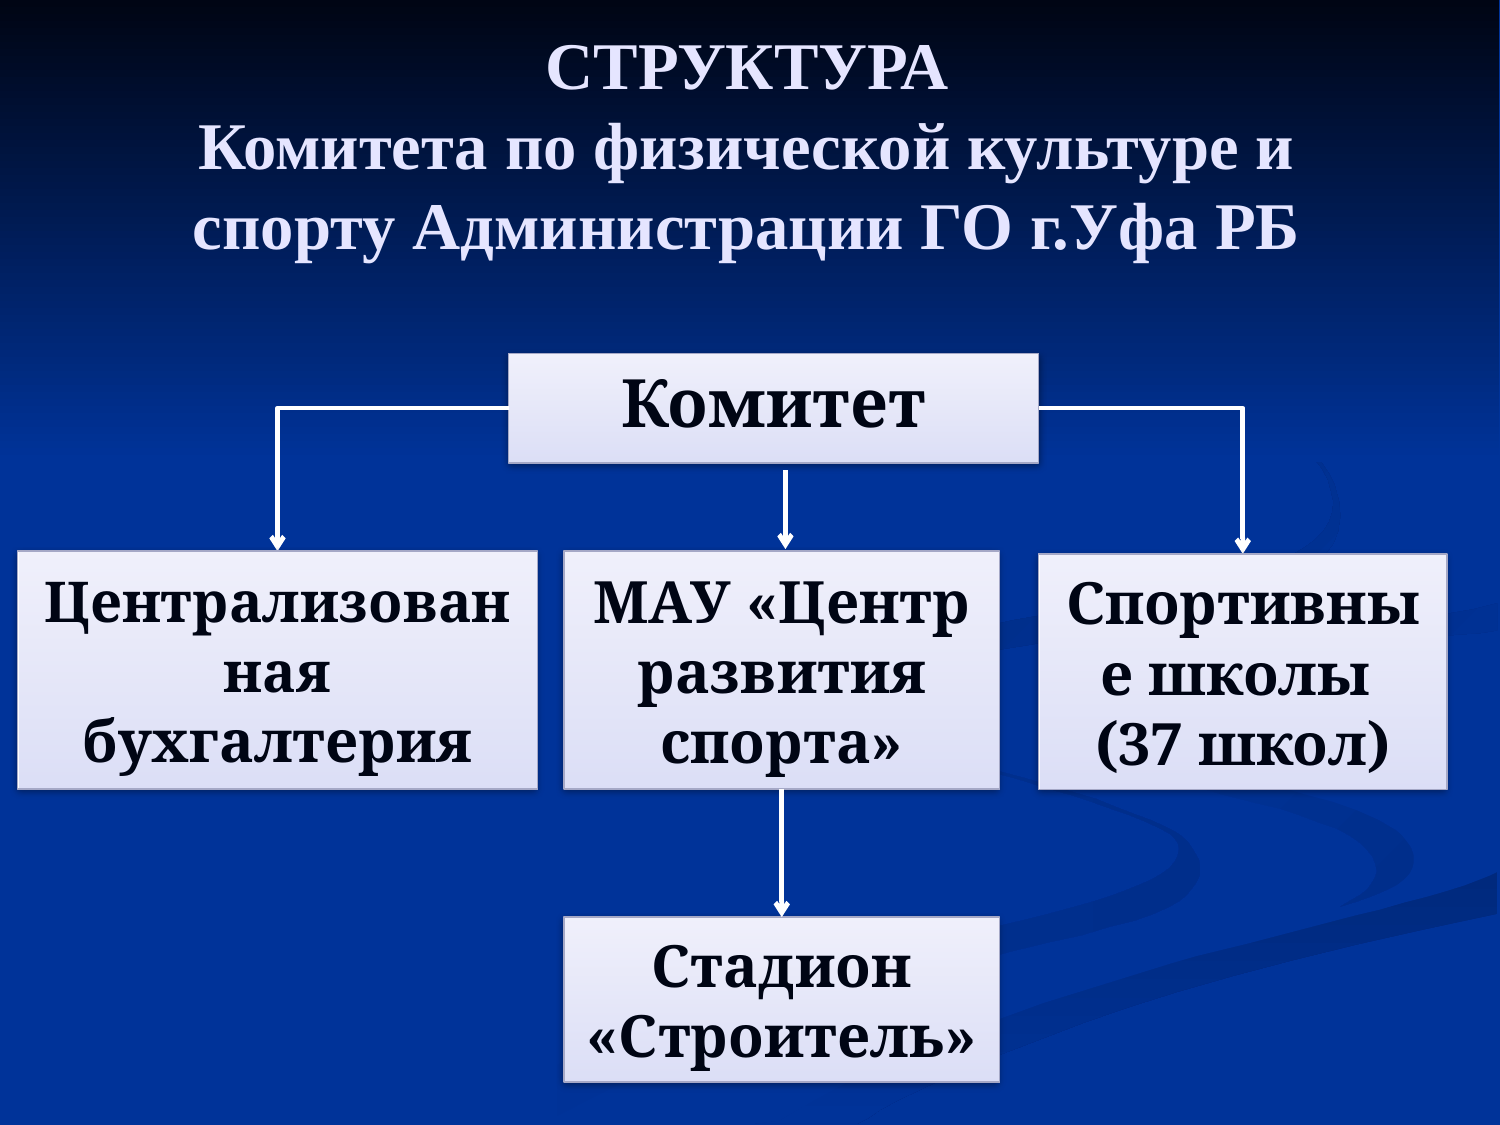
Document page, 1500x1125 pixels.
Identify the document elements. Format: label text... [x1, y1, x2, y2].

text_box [277, 407, 509, 552]
text_box Стадион «Строитель» [563, 916, 1000, 1083]
text_box МАУ «Центр развития спорта» [563, 550, 1000, 790]
subtitle Комитет [508, 353, 1039, 464]
text_box Централизованная бухгалтерия [17, 550, 538, 790]
title СТРУКТУРА Комитета по физической культуре и спорту Администрации ГО г.Уфа РБ [109, 42, 1385, 244]
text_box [1038, 407, 1244, 554]
text_box Спортивные школы (37 школ) [1038, 553, 1448, 790]
